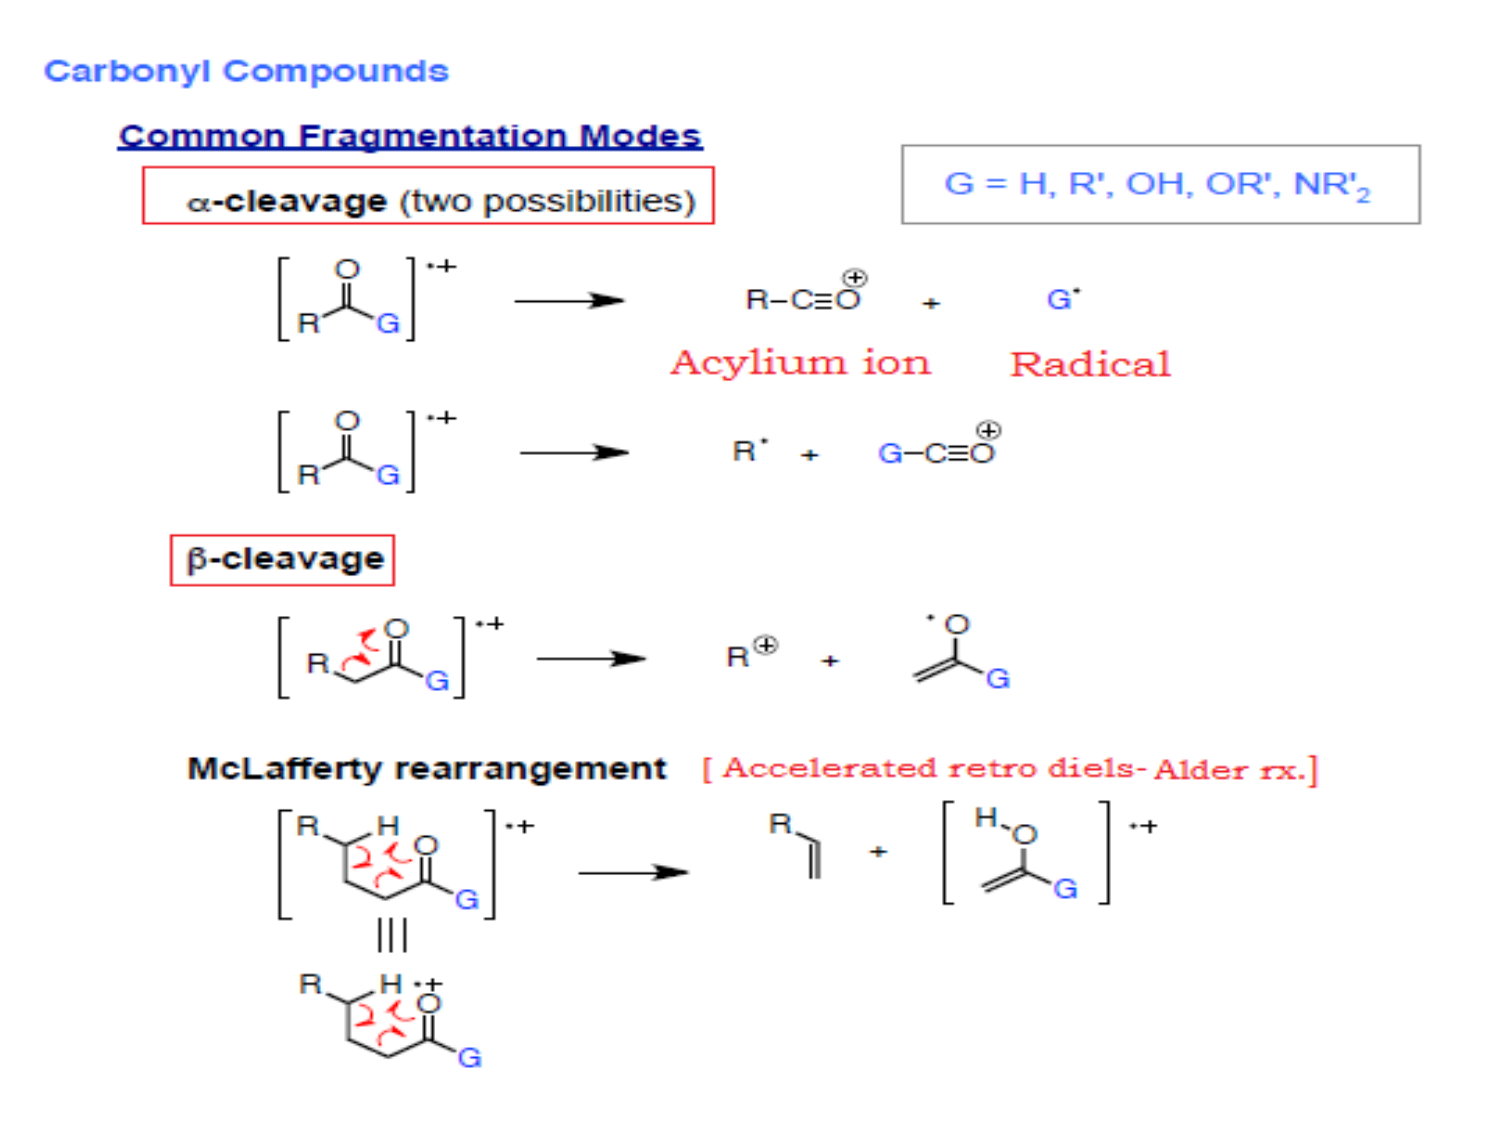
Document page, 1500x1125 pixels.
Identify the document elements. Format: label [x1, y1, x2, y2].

picture [29, 54, 1436, 1083]
